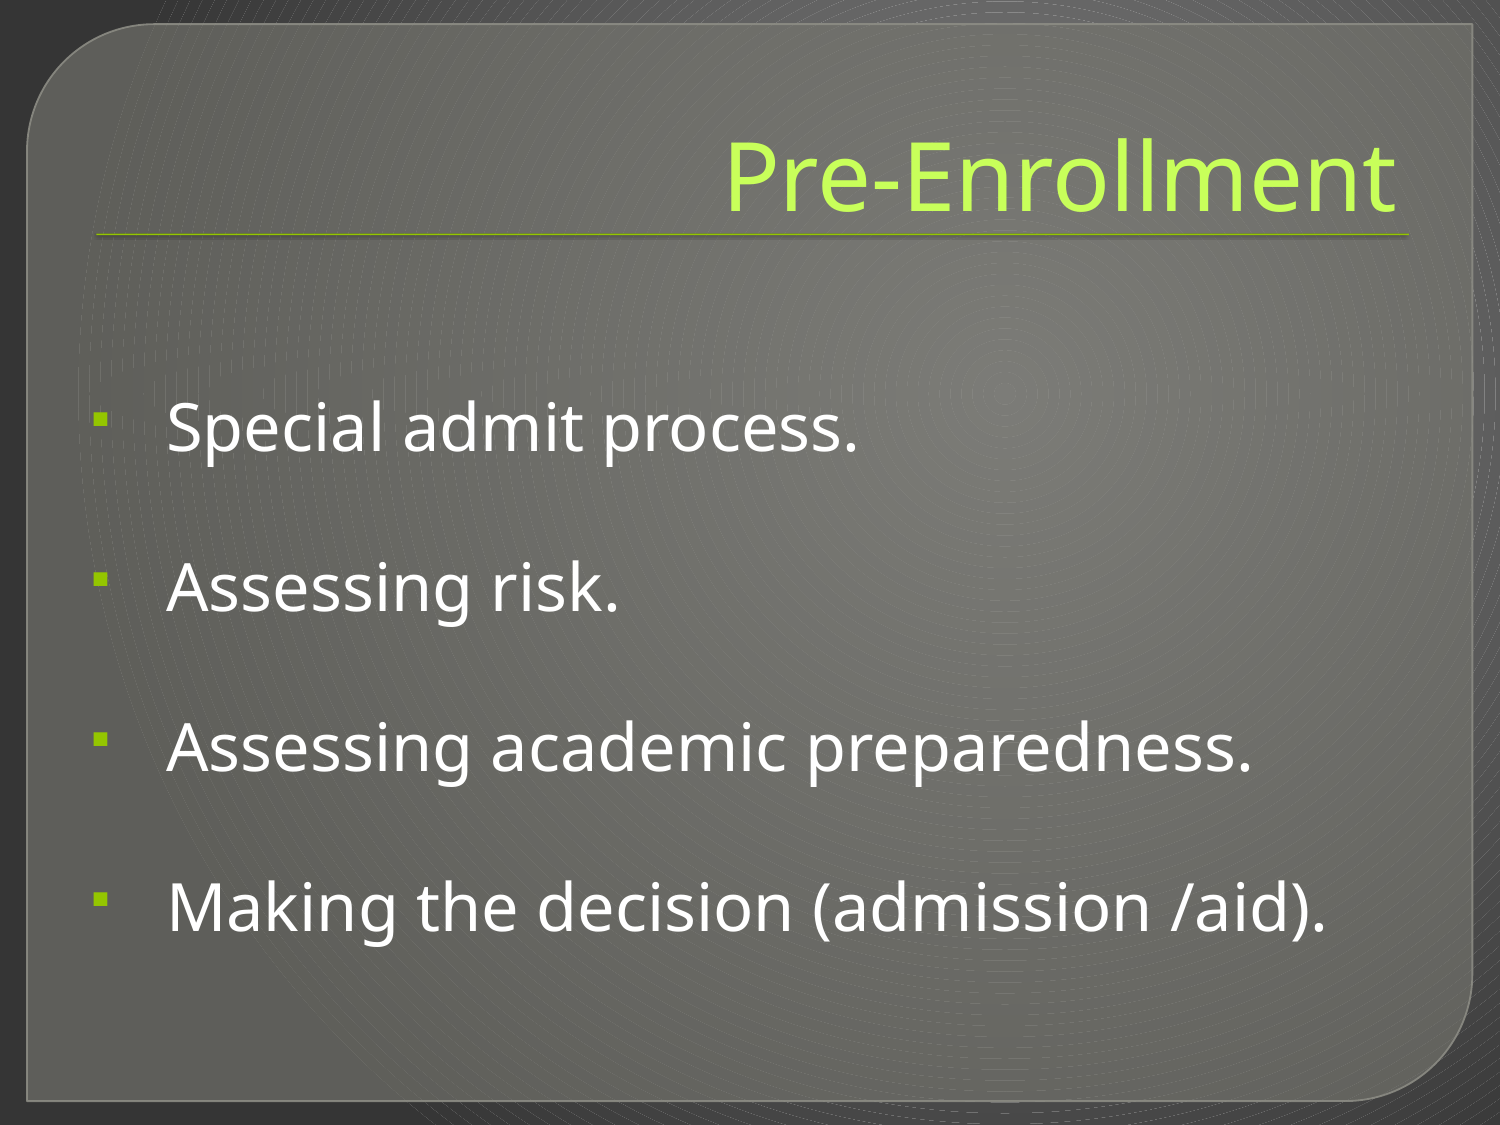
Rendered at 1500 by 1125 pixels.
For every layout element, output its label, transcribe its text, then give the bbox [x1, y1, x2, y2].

title Pre-Enrollment [62, 50, 1413, 238]
list Special admit process. Assessing risk. Assessing academic preparedness. Making the decision (admission /aid). [75, 377, 1425, 1121]
